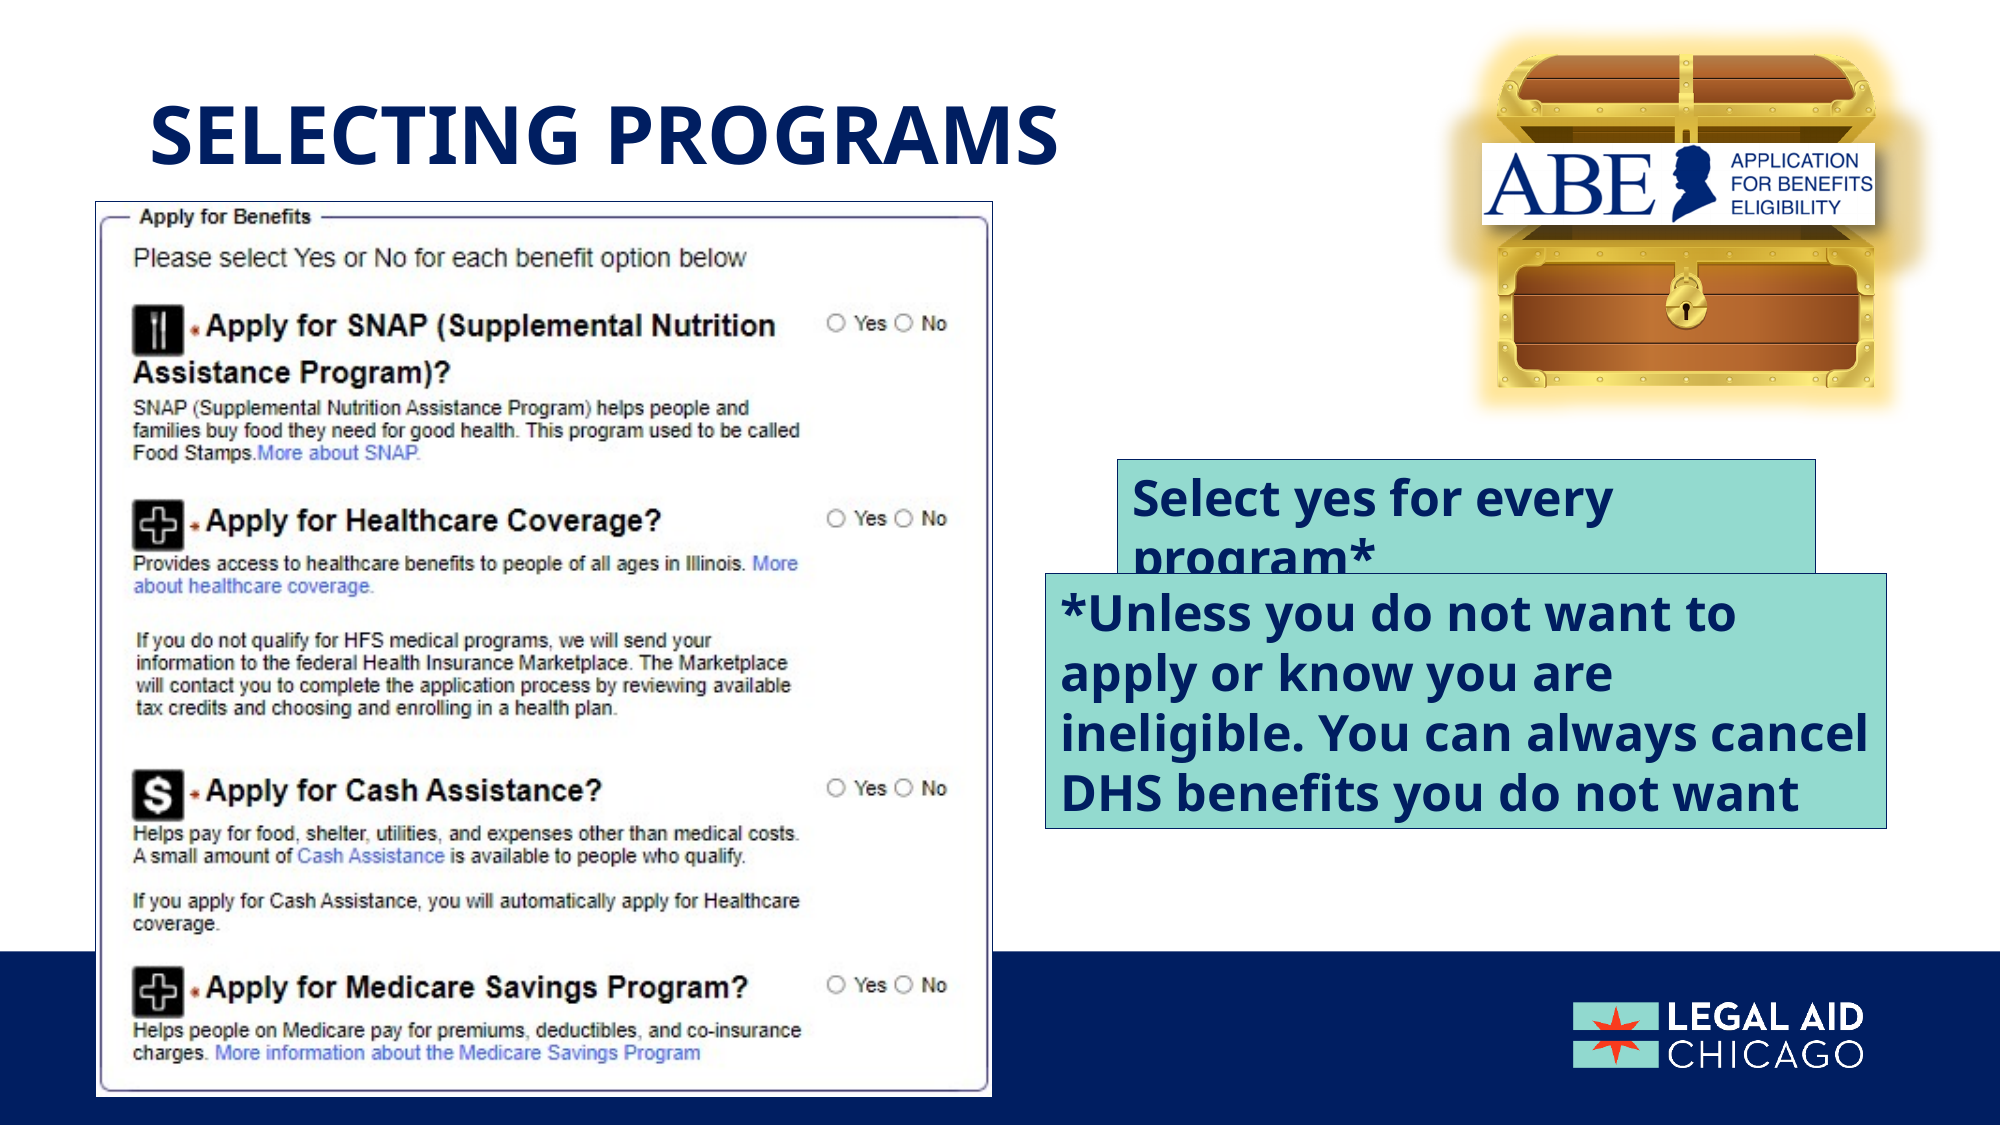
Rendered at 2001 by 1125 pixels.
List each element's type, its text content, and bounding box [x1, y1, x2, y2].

text_box *Unless you do not want to apply or know you are ineligible. You can always cancel DHS benefits you do not want [1045, 573, 1887, 829]
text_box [1466, 54, 1907, 388]
title Selecting programs [134, 87, 1466, 190]
text_box Select yes for every program* [1117, 459, 1816, 573]
picture [1573, 1002, 1863, 1068]
picture [95, 200, 993, 1098]
